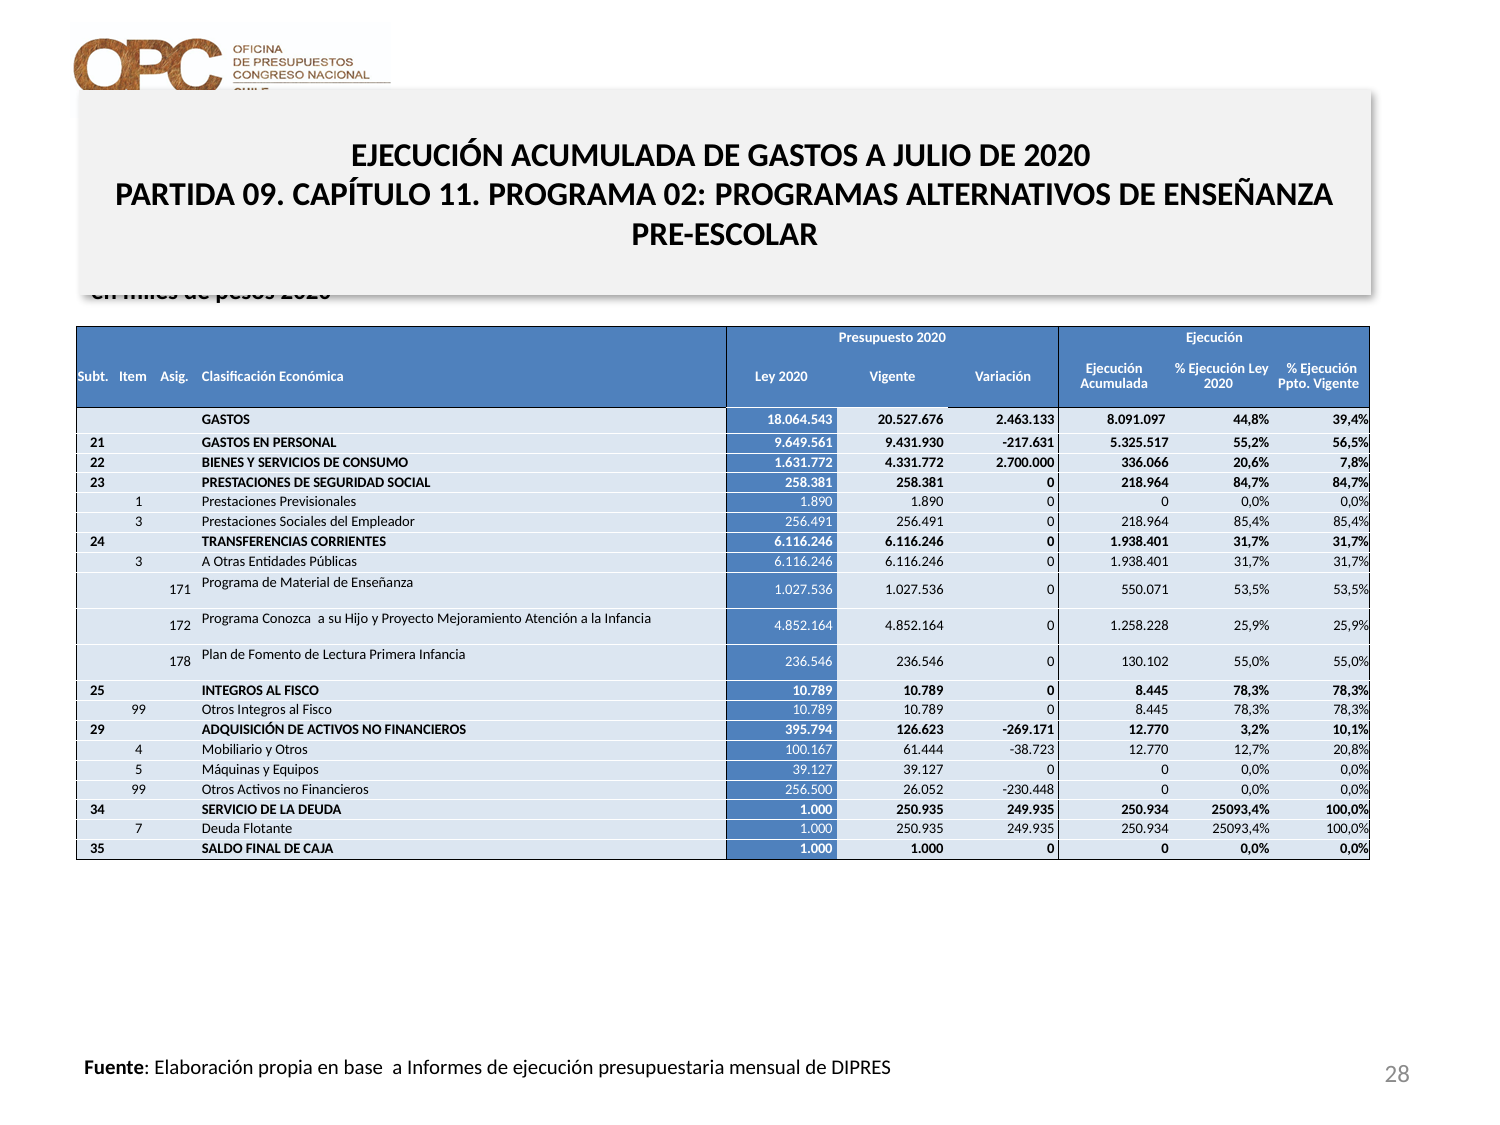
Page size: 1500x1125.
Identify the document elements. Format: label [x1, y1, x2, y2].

table_cell [77, 741, 726, 760]
table_cell [727, 454, 1058, 472]
table_cell [1059, 681, 1369, 700]
table_cell [1059, 820, 1369, 839]
picture [70, 22, 391, 118]
table_cell [1059, 761, 1369, 780]
table_cell [1059, 346, 1369, 407]
table_cell [727, 721, 1058, 740]
table_cell [77, 840, 726, 859]
table_cell [1059, 434, 1369, 453]
table_cell [1059, 473, 1369, 492]
table_cell [727, 573, 1058, 608]
table_cell [1059, 493, 1369, 512]
table_cell [727, 840, 1058, 859]
table_cell [1059, 840, 1369, 859]
table_cell [727, 533, 1058, 552]
table_cell [77, 434, 726, 453]
table_cell [77, 681, 726, 700]
table_cell [727, 493, 1058, 512]
table_cell [77, 721, 726, 740]
table_cell [77, 408, 726, 433]
table_cell [1059, 701, 1369, 720]
table_cell [77, 573, 726, 608]
table_cell [727, 346, 1058, 407]
table_cell [77, 346, 726, 407]
table_header [727, 327, 1058, 346]
table_cell [1059, 553, 1369, 572]
table_cell [1059, 454, 1369, 472]
table_cell [727, 681, 1058, 700]
table_cell [1059, 533, 1369, 552]
table_cell [77, 493, 726, 512]
table_cell [727, 800, 1058, 819]
table_cell [727, 761, 1058, 780]
table_cell [77, 609, 726, 644]
table_cell [1059, 573, 1369, 608]
table_cell [1059, 800, 1369, 819]
slide_number [1074, 1042, 1425, 1103]
table_cell [1059, 408, 1369, 433]
table_cell [727, 473, 1058, 492]
table_cell [727, 513, 1058, 532]
table_cell [77, 645, 726, 680]
table_cell [77, 473, 726, 492]
text_box [76, 267, 1371, 328]
table_cell [727, 741, 1058, 760]
table_cell [77, 781, 726, 799]
table_cell [1059, 781, 1369, 799]
table_cell [1059, 645, 1369, 680]
table_cell [727, 408, 1058, 433]
table_cell [1059, 513, 1369, 532]
table_cell [77, 761, 726, 780]
table_cell [77, 800, 726, 819]
table_cell [727, 701, 1058, 720]
table_cell [77, 513, 726, 532]
table_cell [727, 781, 1058, 799]
table_cell [727, 553, 1058, 572]
table_cell [727, 645, 1058, 680]
table_cell [77, 454, 726, 472]
table_cell [77, 820, 726, 839]
table_header [1059, 327, 1369, 346]
table_cell [1059, 721, 1369, 740]
table_cell [77, 701, 726, 720]
table_cell [727, 609, 1058, 644]
table_cell [77, 533, 726, 552]
table_header [77, 327, 726, 346]
table_cell [1059, 609, 1369, 644]
title [79, 90, 1371, 295]
table_cell [77, 553, 726, 572]
table_cell [727, 434, 1058, 453]
table_cell [727, 820, 1058, 839]
table_cell [1059, 741, 1369, 760]
